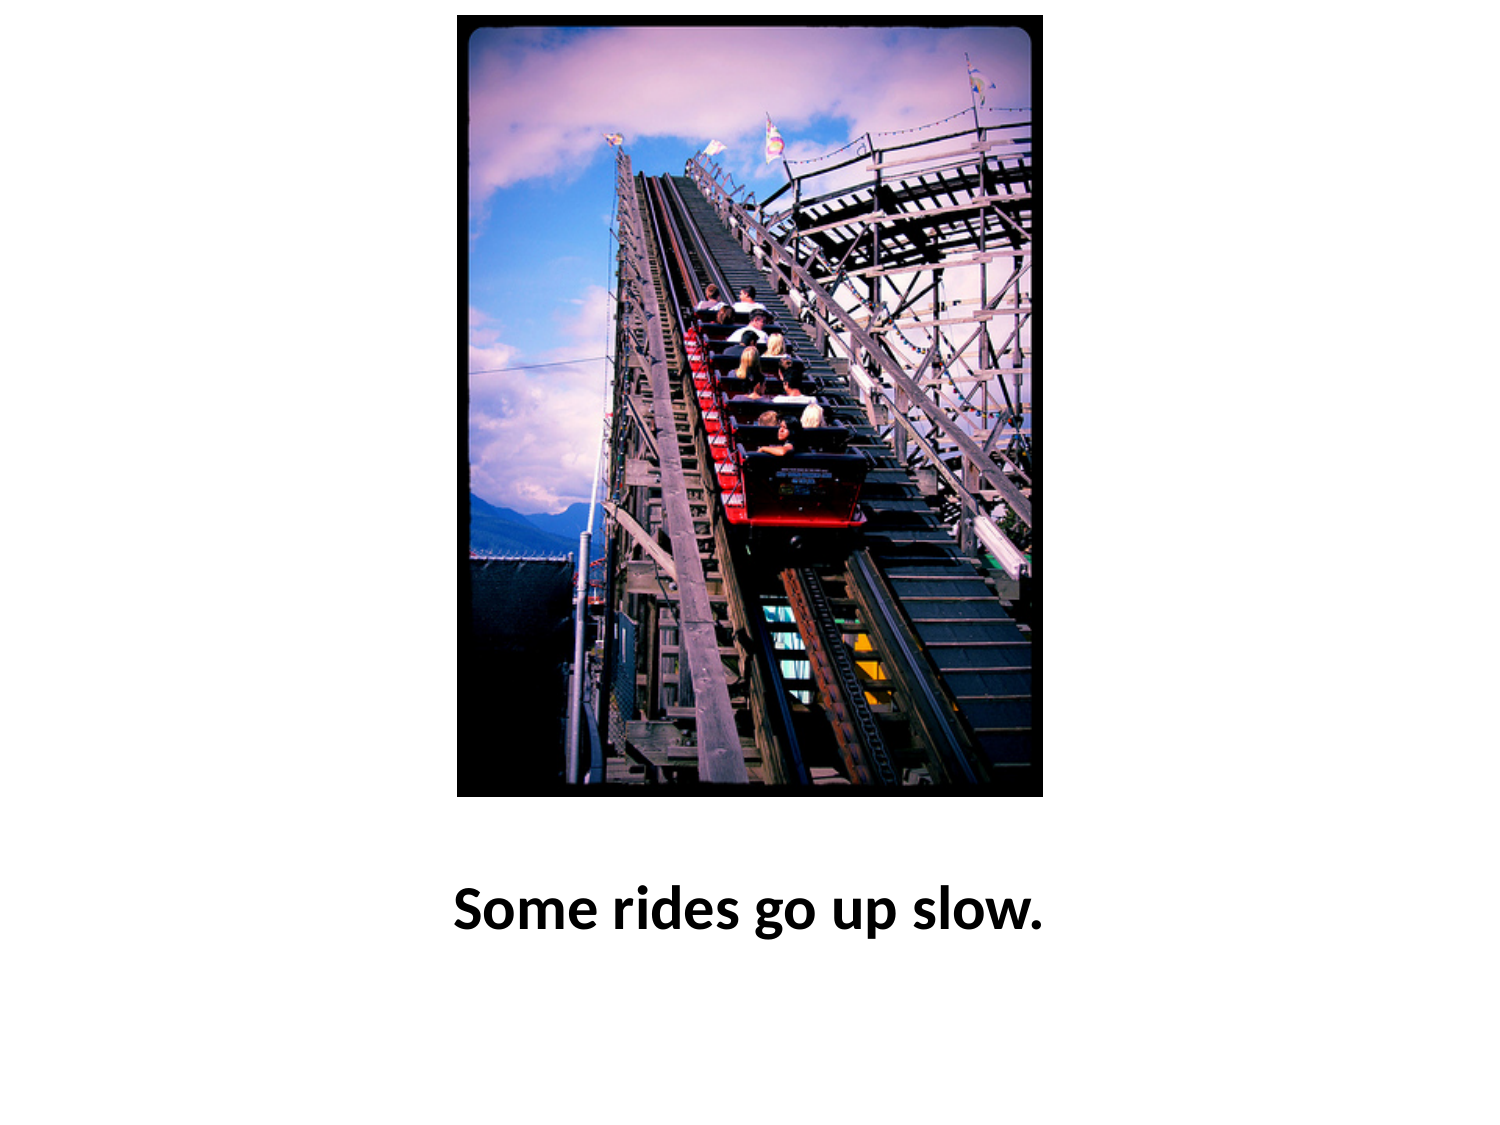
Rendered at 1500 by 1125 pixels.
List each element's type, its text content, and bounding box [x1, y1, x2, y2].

text_box Some rides go up slow. [0, 859, 1500, 950]
picture [456, 15, 1044, 798]
